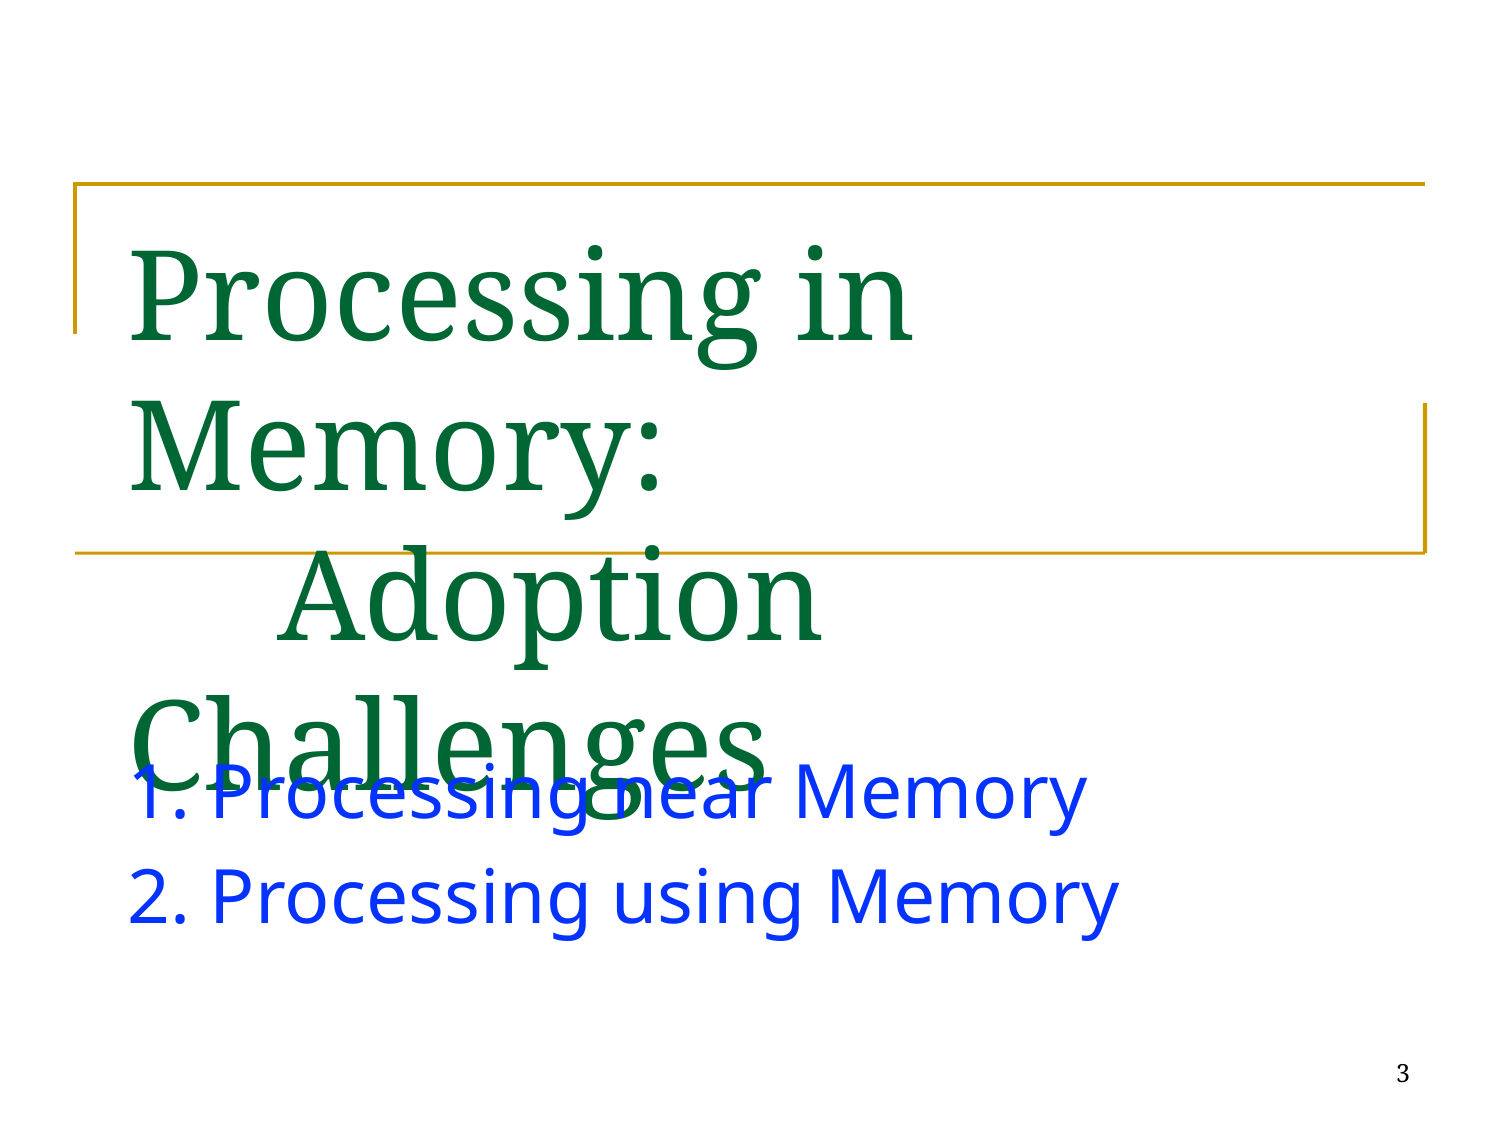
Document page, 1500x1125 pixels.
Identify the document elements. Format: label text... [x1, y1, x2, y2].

subtitle 1. Processing near Memory 2. Processing using Memory [112, 735, 1401, 1024]
slide_number 3 [1074, 1023, 1426, 1100]
title Processing in Memory: Adoption Challenges [112, 207, 1413, 496]
